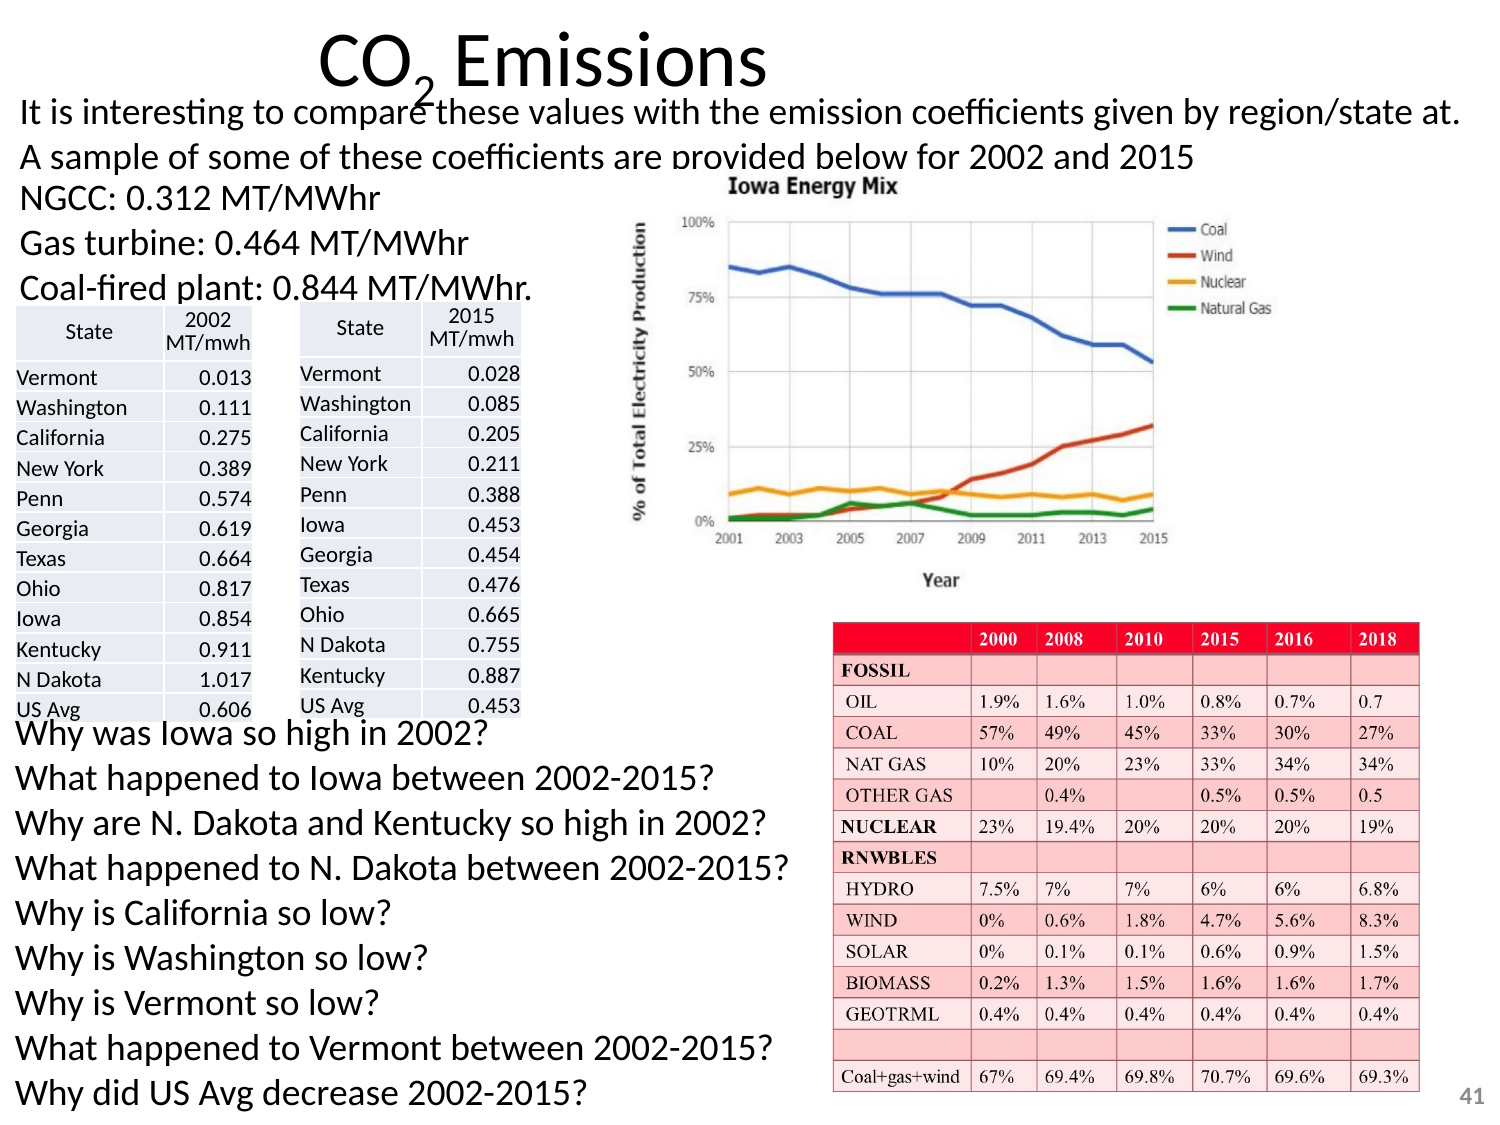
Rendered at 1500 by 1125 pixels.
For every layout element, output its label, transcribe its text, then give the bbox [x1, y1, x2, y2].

table_cell 0.453 [423, 509, 521, 537]
table_cell 0.854 [165, 603, 252, 632]
text_box It is interesting to compare these values with the emission coefficients given by region/state at. A sample of some of these coefficients are provided below for 2002 and 2015 [4, 79, 1498, 185]
table_cell Vermont [16, 362, 163, 390]
table_cell Iowa [300, 509, 421, 537]
table_cell Texas [16, 543, 163, 571]
table_cell 0.028 [423, 358, 521, 386]
table_cell 0.454 [423, 539, 521, 567]
table_cell 0.606 [165, 694, 252, 700]
table_header 2002 MT/mwh [165, 306, 252, 360]
text_box CO2 Emissions [137, 0, 950, 79]
table_cell 0.453 [423, 690, 521, 700]
table_cell 0.205 [423, 418, 521, 447]
table_cell Georgia [300, 539, 421, 567]
table_cell 0.013 [165, 362, 252, 390]
table_cell 0.911 [165, 634, 252, 662]
table_cell 0.755 [423, 629, 521, 658]
table_cell 0.388 [423, 478, 521, 507]
table_cell Georgia [16, 513, 163, 541]
table_header 2015 MT/mwh [423, 302, 521, 356]
table_header State [16, 306, 163, 360]
table_cell New York [16, 452, 163, 481]
table_cell Penn [16, 483, 163, 511]
table_cell 0.111 [165, 392, 252, 421]
table_cell 0.887 [423, 660, 521, 688]
table_cell N Dakota [300, 629, 421, 658]
table_cell 0.275 [165, 422, 252, 451]
table_cell Washington [300, 388, 421, 416]
table_cell 0.476 [423, 569, 521, 597]
picture [832, 620, 1421, 1099]
table_cell Iowa [16, 603, 163, 632]
table_cell Kentucky [300, 660, 421, 688]
table_cell Kentucky [16, 634, 163, 662]
table_cell Texas [300, 569, 421, 597]
table_cell Ohio [16, 573, 163, 602]
table_cell California [300, 418, 421, 447]
table_cell 0.085 [423, 388, 521, 416]
table_cell US Avg [300, 690, 421, 700]
table_cell 0.817 [165, 573, 252, 602]
table_cell US Avg [16, 694, 163, 700]
table_cell 0.665 [423, 599, 521, 628]
table_cell N Dakota [16, 664, 163, 692]
table_cell 0.211 [423, 448, 521, 477]
table_cell 0.574 [165, 483, 252, 511]
table_cell Washington [16, 392, 163, 421]
table_cell New York [300, 448, 421, 477]
slide_number 41 [1425, 1065, 1500, 1125]
text_box NGCC: 0.312 MT/MWhr Gas turbine: 0.464 MT/MWhr Coal-fired plant: 0.844 MT/MWhr. [4, 185, 555, 316]
text_box Why was Iowa so high in 2002? What happened to Iowa between 2002-2015? Why are N. Dakota and Kentucky so high in 2002? What happened to N. Dakota between 2002-2015? Why is California so low? Why is Washington so low? Why is Vermont so low? What happened to Vermont between 2002-2015? Why did US Avg decrease 2002-2015? [0, 700, 823, 1121]
table_cell Ohio [300, 599, 421, 628]
picture [621, 169, 1279, 598]
table_cell California [16, 422, 163, 451]
table_cell Vermont [300, 358, 421, 386]
table_cell Penn [300, 478, 421, 507]
table_header State [300, 302, 421, 356]
table_cell 1.017 [165, 664, 252, 692]
table_cell 0.389 [165, 452, 252, 481]
table_cell 0.664 [165, 543, 252, 571]
table_cell 0.619 [165, 513, 252, 541]
